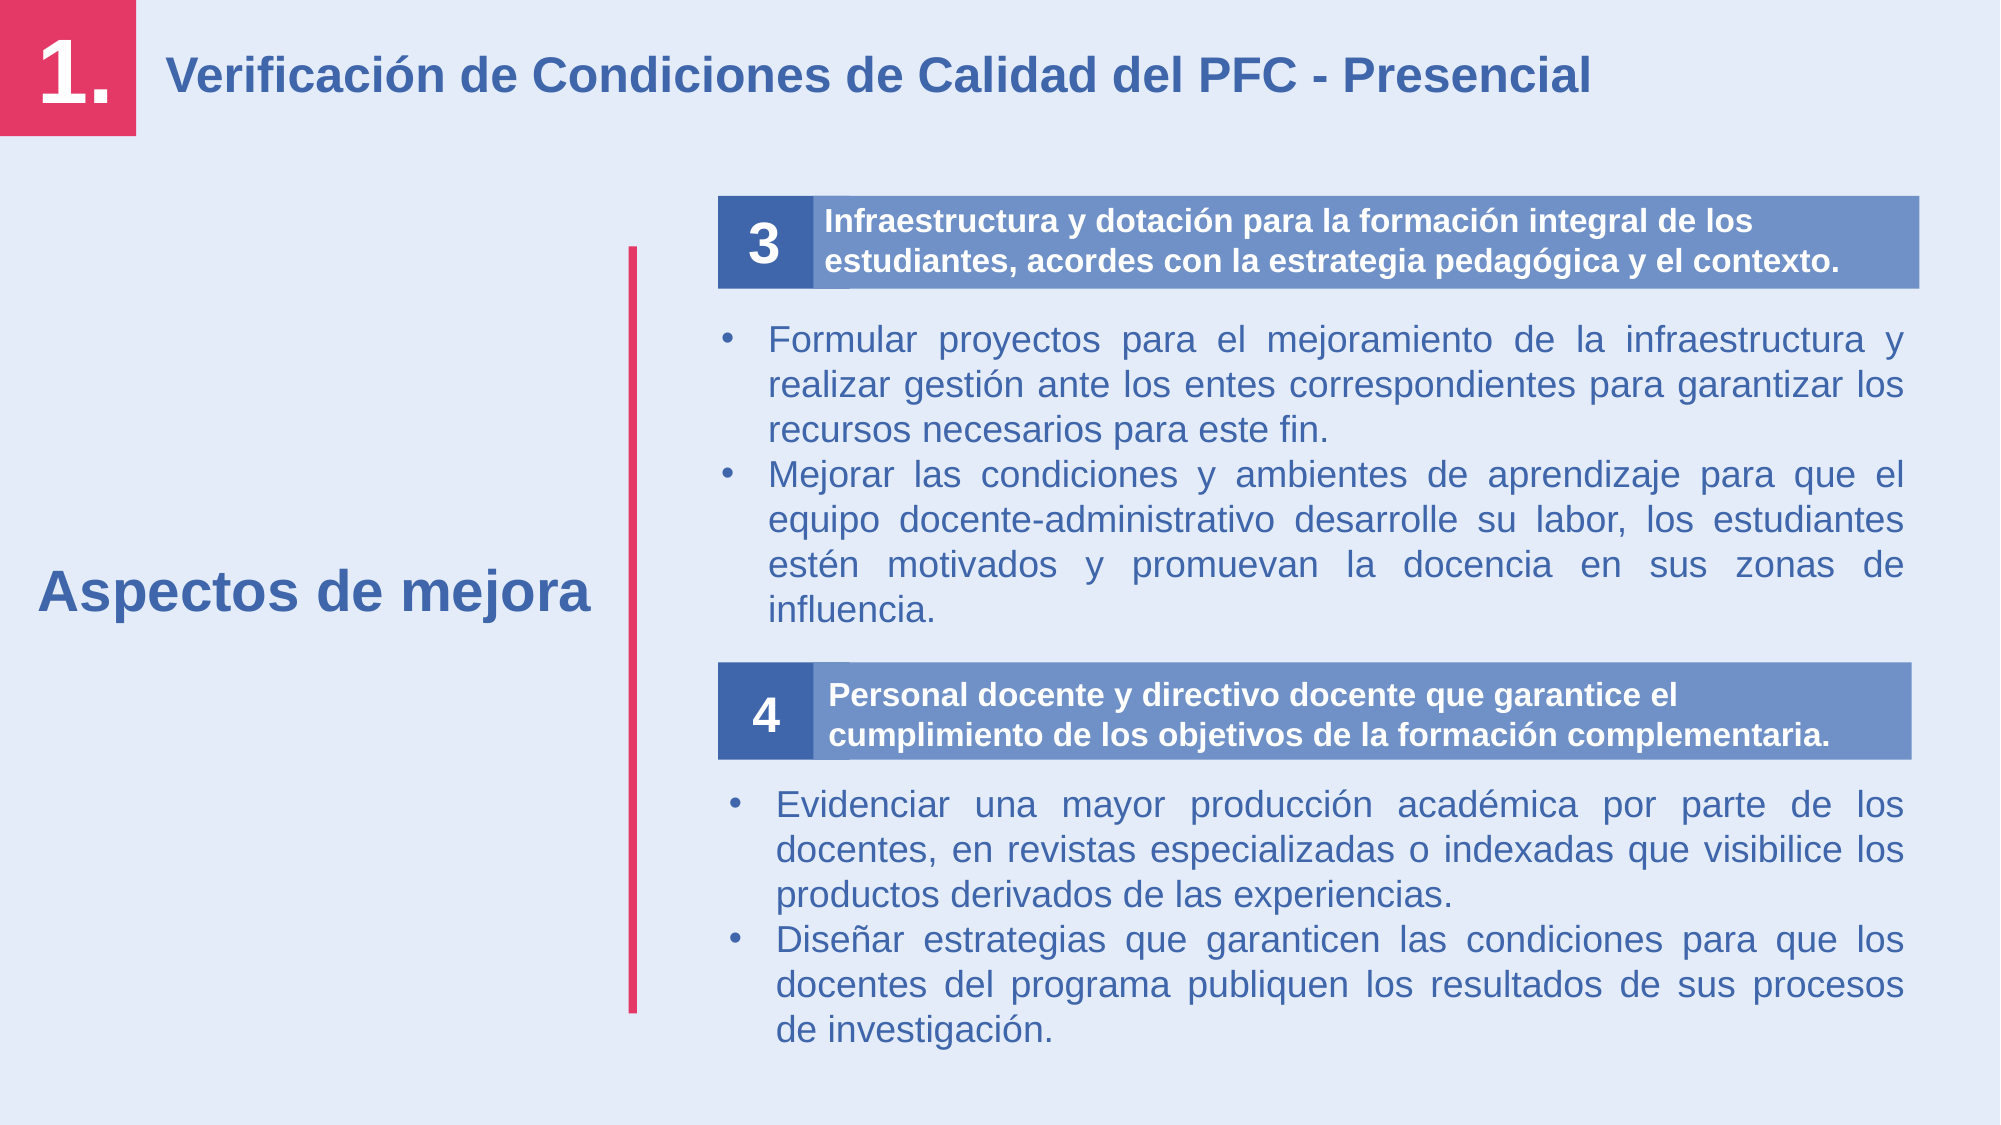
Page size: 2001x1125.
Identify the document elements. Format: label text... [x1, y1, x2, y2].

text_box [717, 661, 812, 761]
text_box [717, 195, 812, 290]
text_box Evidenciar una mayor producción académica por parte de los docentes, en revistas especializadas o indexadas que visibilice los productos derivados de las experiencias. Diseñar estrategias que garanticen las condiciones para que los docentes del programa publiquen los resultados de sus procesos de investigación. [714, 772, 1920, 1058]
text_box Personal docente y directivo docente que garantice el cumplimiento de los objetivos de la formación complementaria. [813, 666, 1916, 761]
text_box Infraestructura y dotación para la formación integral de los estudiantes, acordes con la estrategia pedagógica y el contexto. [809, 192, 1920, 287]
text_box 4 [737, 675, 794, 751]
text_box Aspectos de mejora [22, 546, 623, 631]
text_box 3 [734, 197, 791, 282]
text_box [0, 0, 137, 137]
text_box Formular proyectos para el mejoramiento de la infraestructura y realizar gestión ante los entes correspondientes para garantizar los recursos necesarios para este fin. Mejorar las condiciones y ambientes de aprendizaje para que el equipo docente-administrativo desarrolle su labor, los estudiantes estén motivados y promuevan la docencia en sus zonas de influencia. [706, 307, 1920, 638]
text_box 1. [22, 4, 138, 130]
text_box [627, 245, 638, 1014]
text_box [812, 661, 1913, 761]
text_box Verificación de Condiciones de Calidad del PFC - Presencial [150, 35, 1648, 110]
